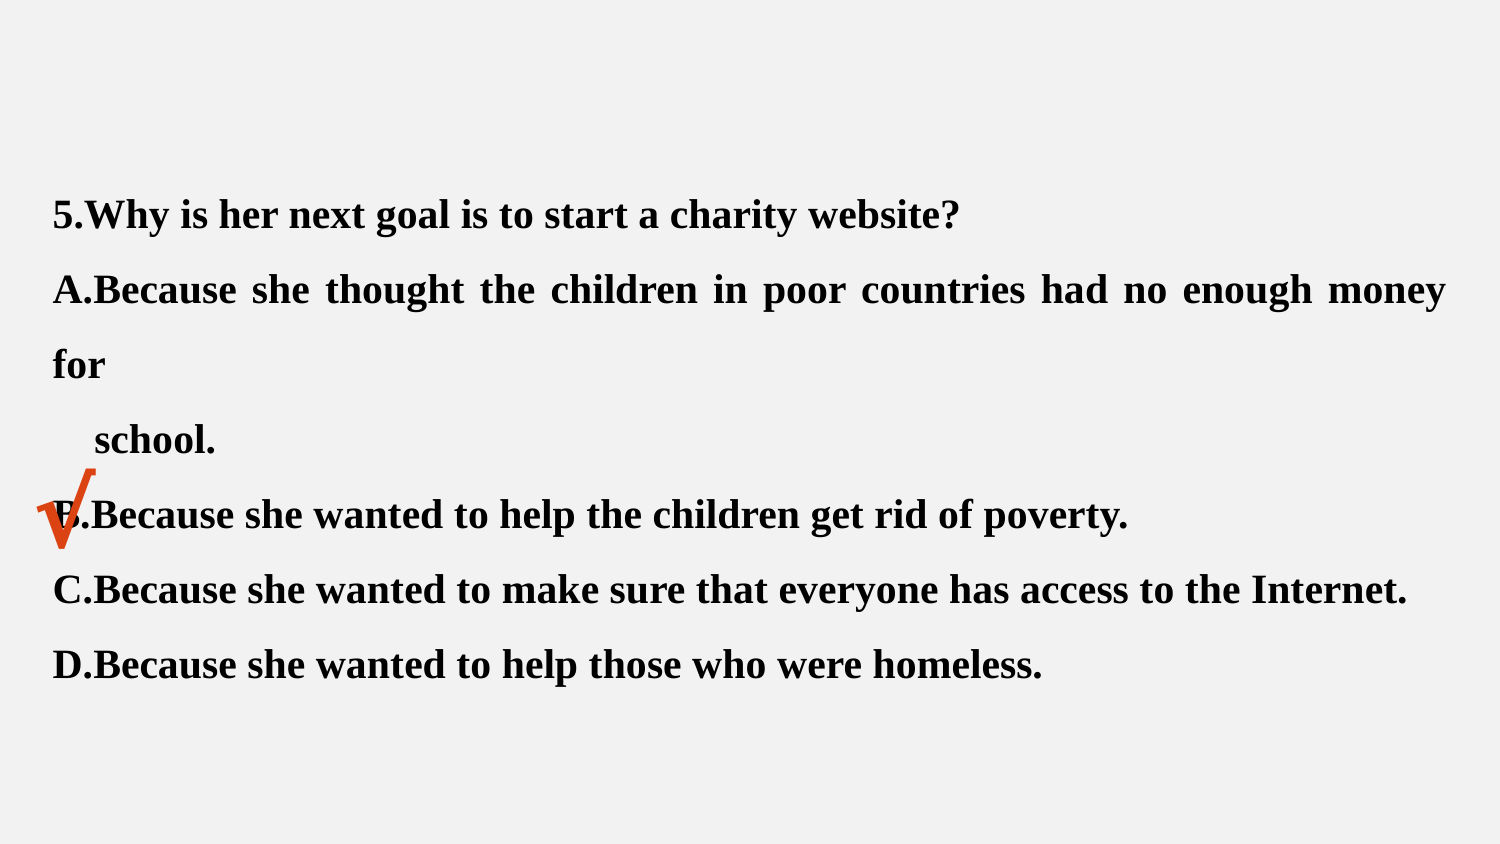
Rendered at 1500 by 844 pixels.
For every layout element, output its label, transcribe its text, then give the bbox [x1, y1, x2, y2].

text_box √ [22, 448, 106, 573]
text_box 5.Why is her next goal is to start a charity website? A.Because she thought the children in poor countries had no enough money for school. B.Because she wanted to help the children get rid of poverty. C.Because she wanted to make sure that everyone has access to the Internet. D.Because she wanted to help those who were homeless. [41, 156, 1459, 693]
